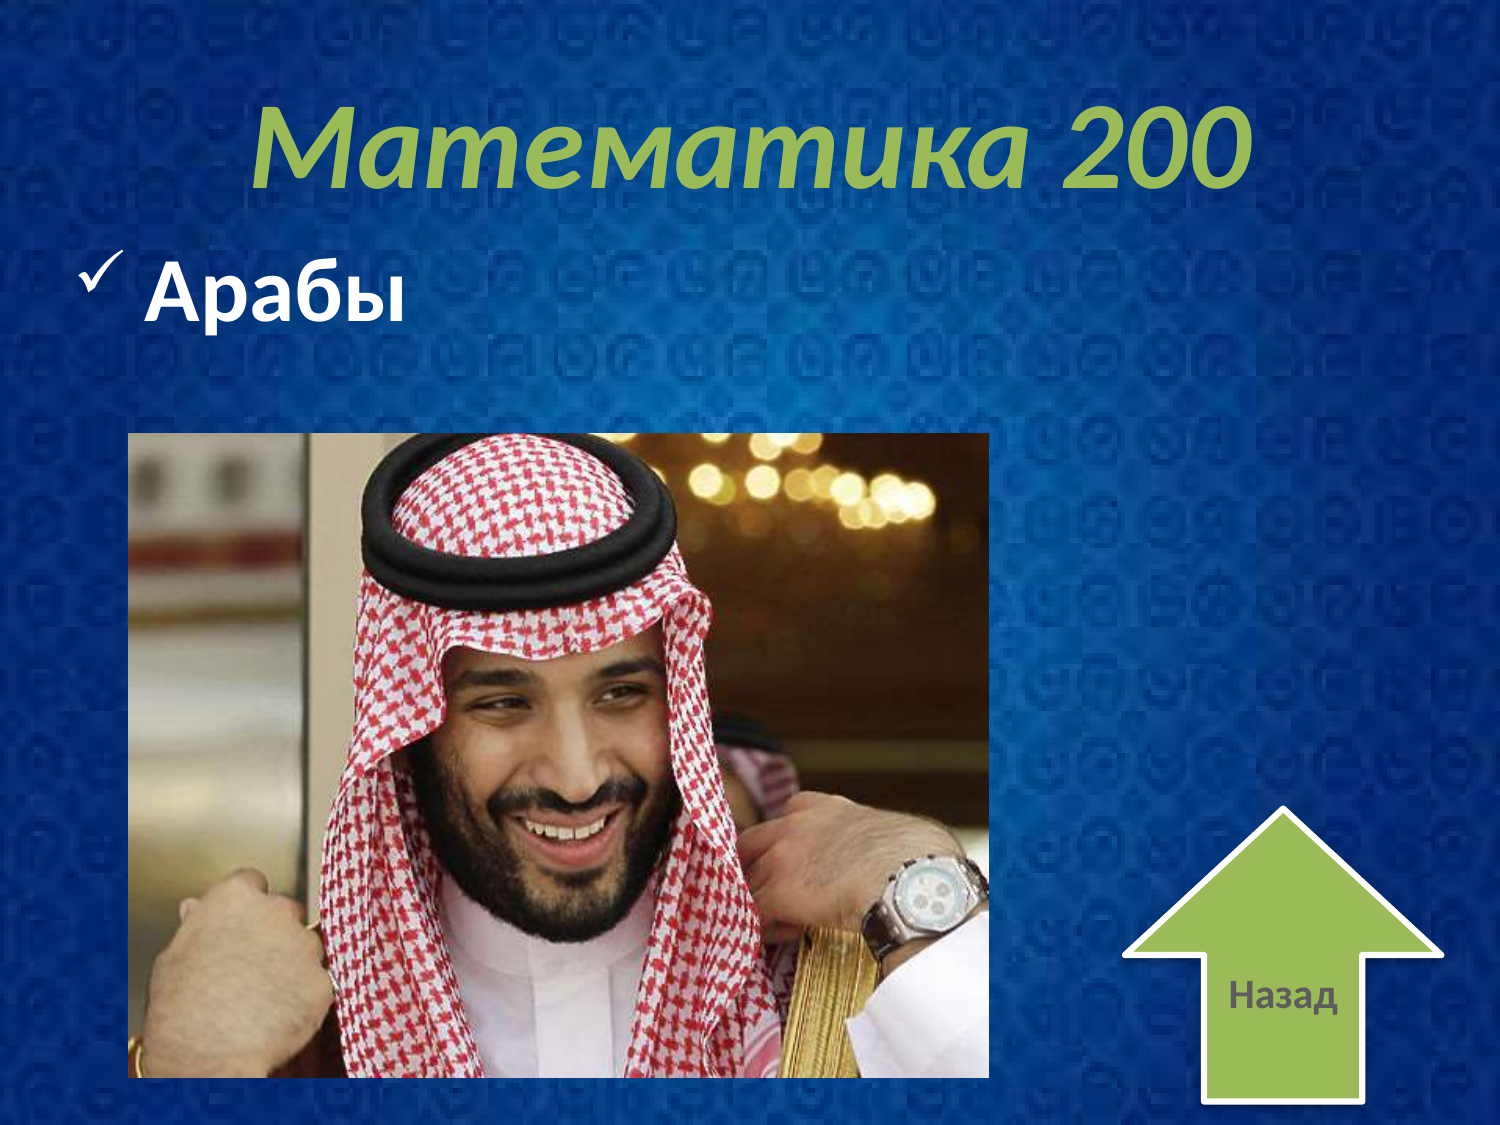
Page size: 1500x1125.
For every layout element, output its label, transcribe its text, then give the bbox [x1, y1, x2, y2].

title Математика 200 [75, 45, 1425, 233]
list Арабы [58, 222, 1409, 888]
picture [0, 0, 1500, 1125]
text_box Назад [1121, 805, 1445, 1105]
